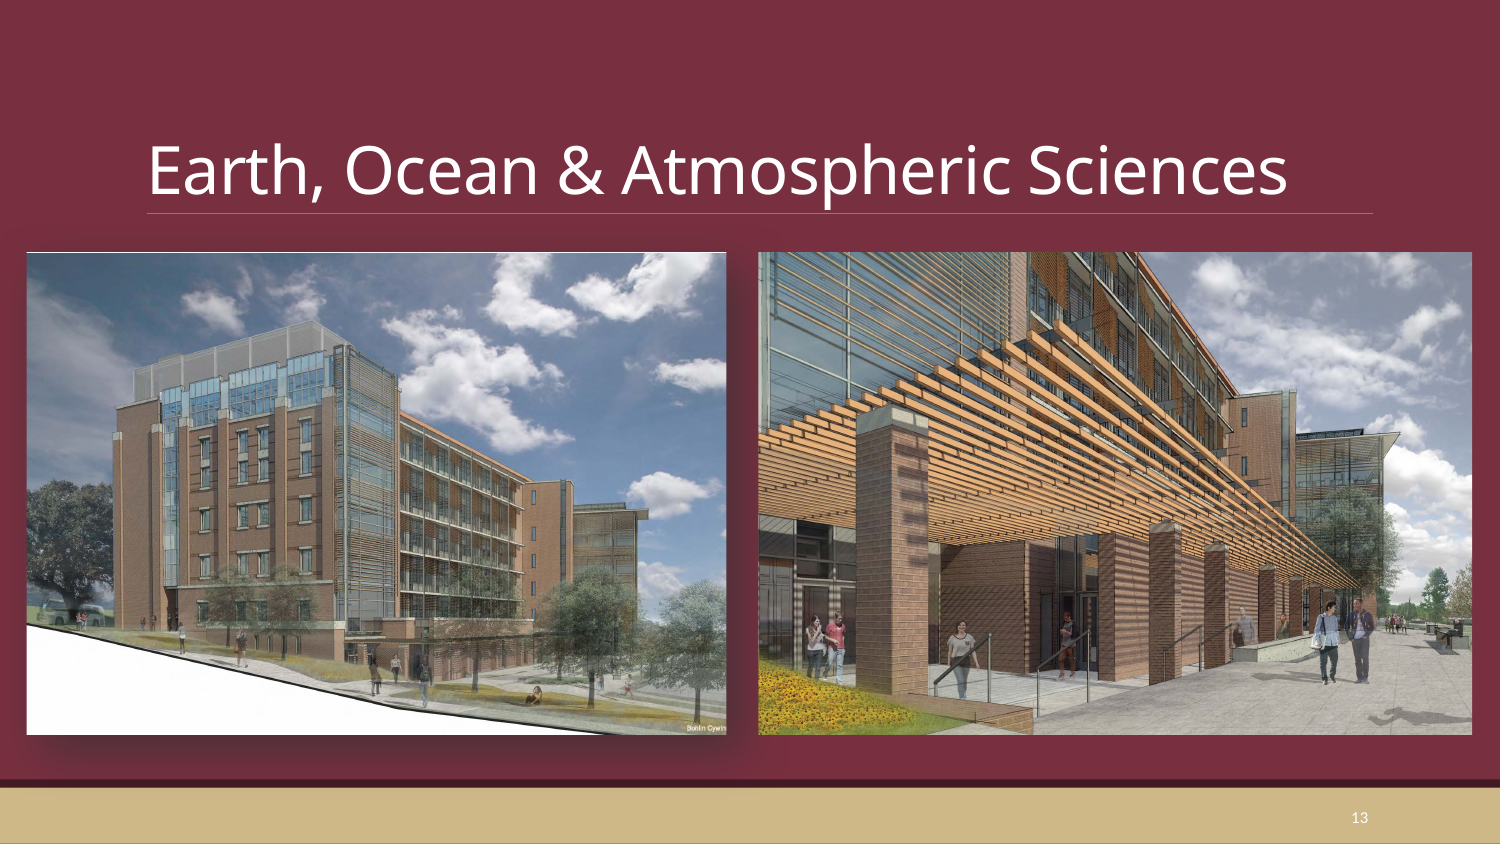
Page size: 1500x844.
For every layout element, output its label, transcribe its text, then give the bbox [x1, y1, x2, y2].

title Earth, Ocean & Atmospheric Sciences [135, 35, 1373, 214]
picture [757, 252, 1473, 735]
slide_number 13 [1218, 794, 1380, 840]
picture [26, 252, 727, 735]
